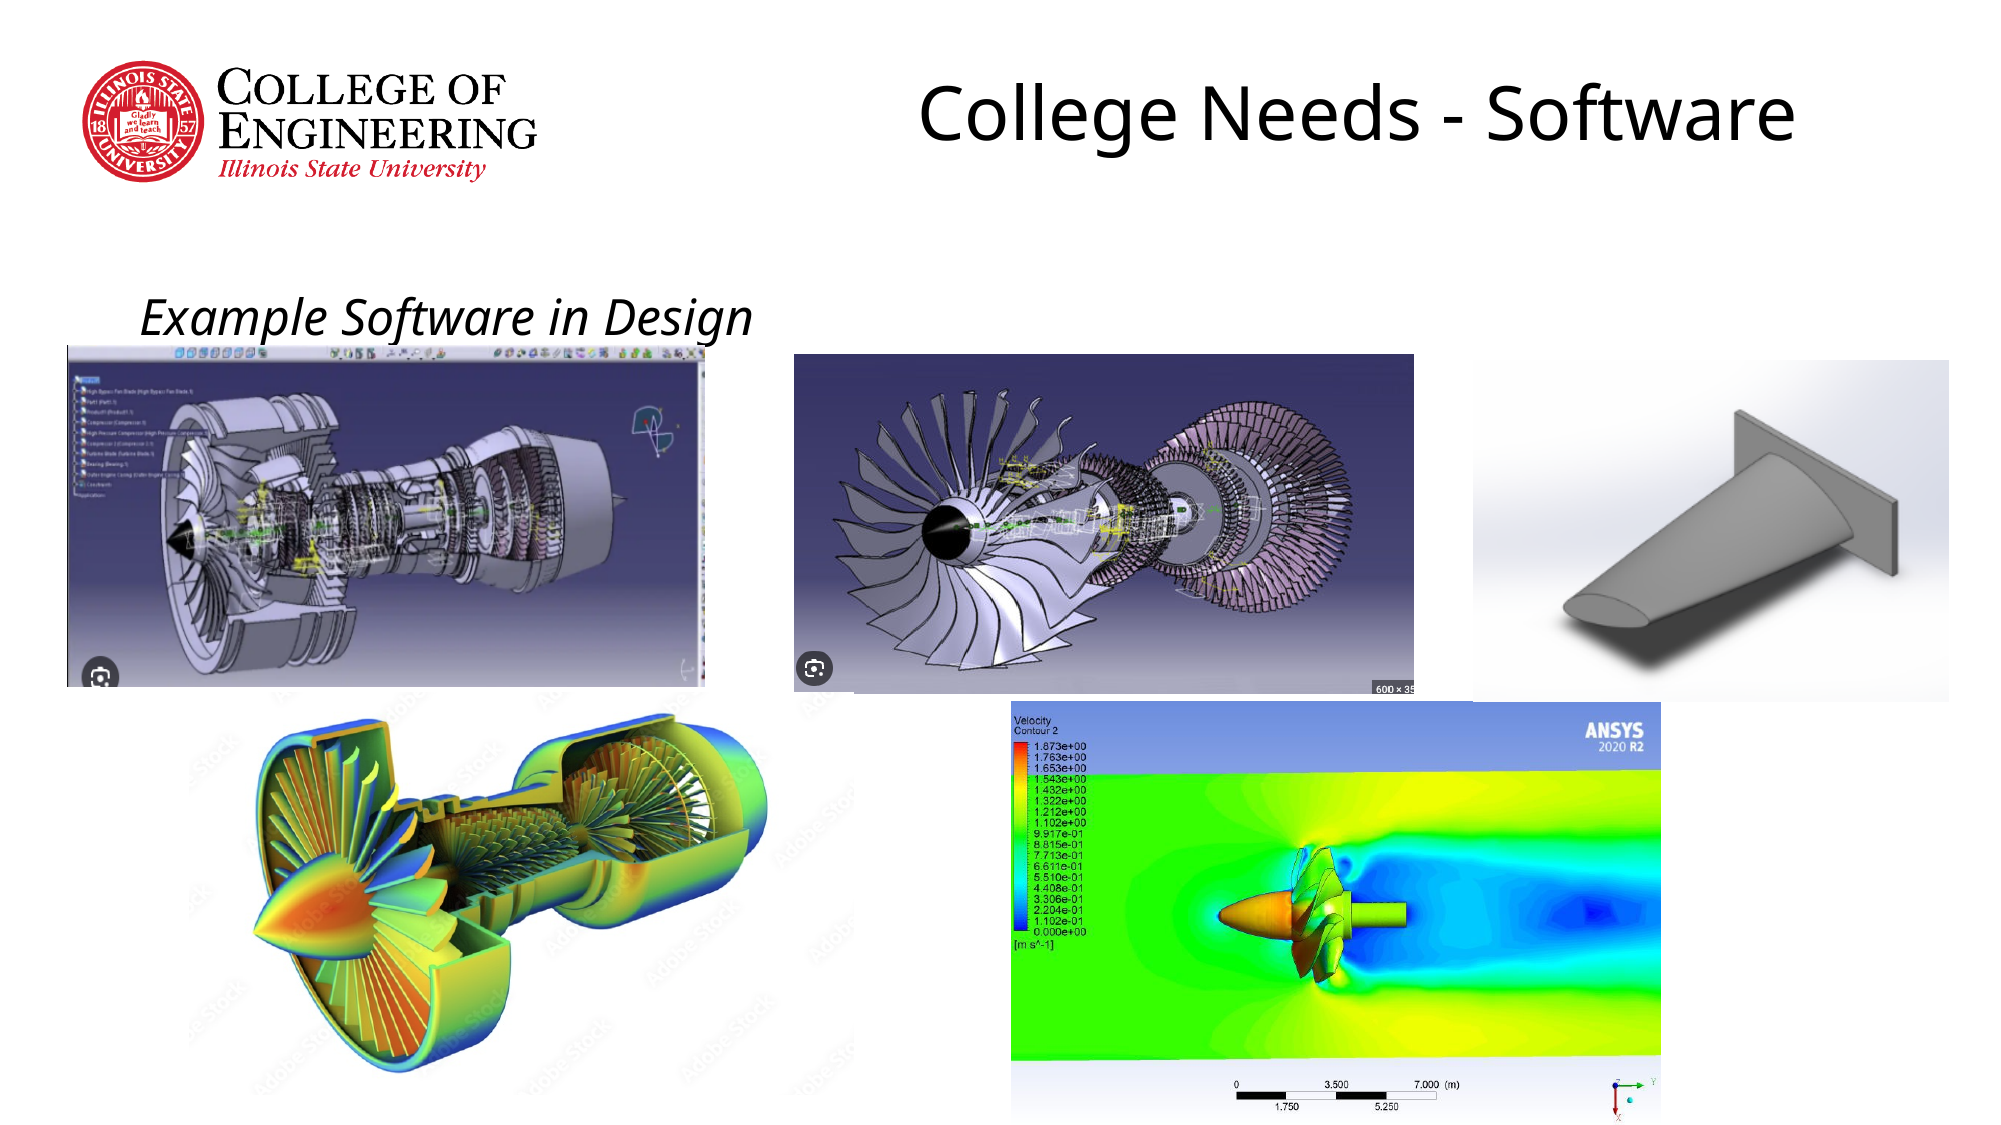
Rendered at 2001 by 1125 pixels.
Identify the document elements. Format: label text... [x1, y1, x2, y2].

picture [189, 352, 1415, 1096]
picture [1511, 882, 1662, 943]
picture [78, 57, 537, 187]
picture [67, 344, 705, 687]
picture [1010, 360, 1950, 1125]
text_box College Needs - Software [595, 57, 1813, 163]
text_box Example Software in Design [124, 248, 1876, 353]
picture [1340, 859, 1350, 878]
